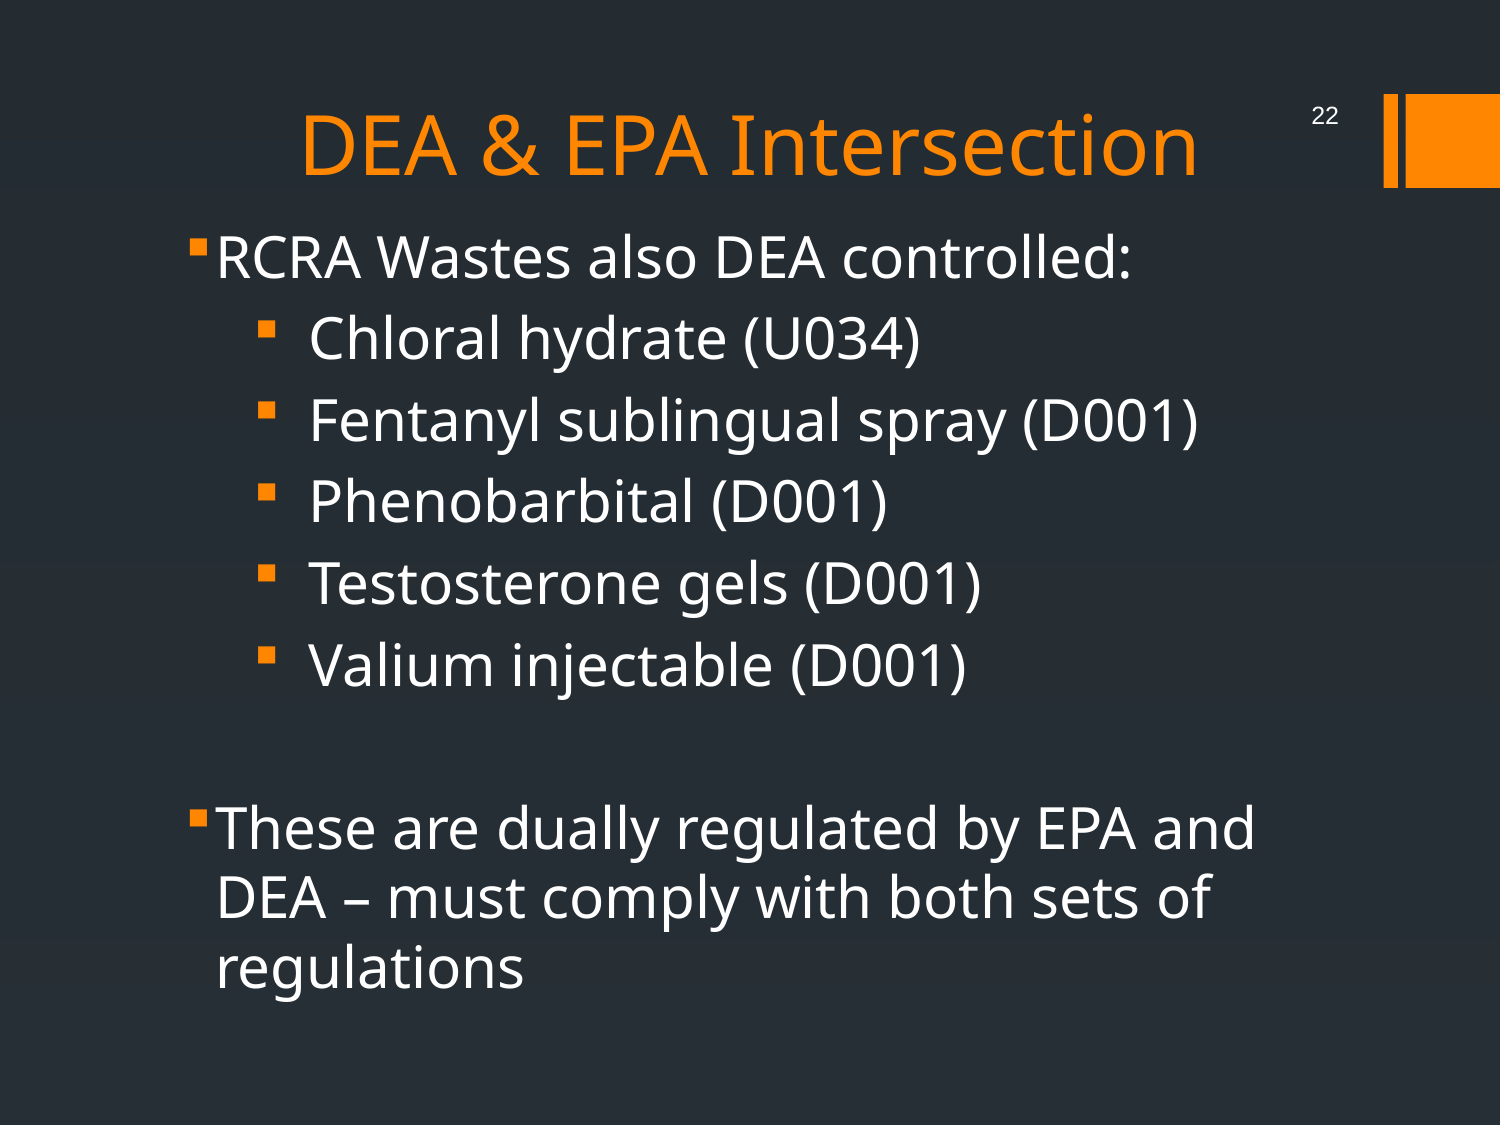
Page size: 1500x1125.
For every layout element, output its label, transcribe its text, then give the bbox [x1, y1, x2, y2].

title DEA & EPA Intersection [150, 50, 1350, 250]
list RCRA Wastes also DEA controlled: Chloral hydrate (U034) Fentanyl sublingual spray (D001) Phenobarbital (D001) Testosterone gels (D001) Valium injectable (D001) These are dually regulated by EPA and DEA – must comply with both sets of regulations [162, 212, 1363, 1050]
slide_number 22 [1199, 90, 1355, 140]
